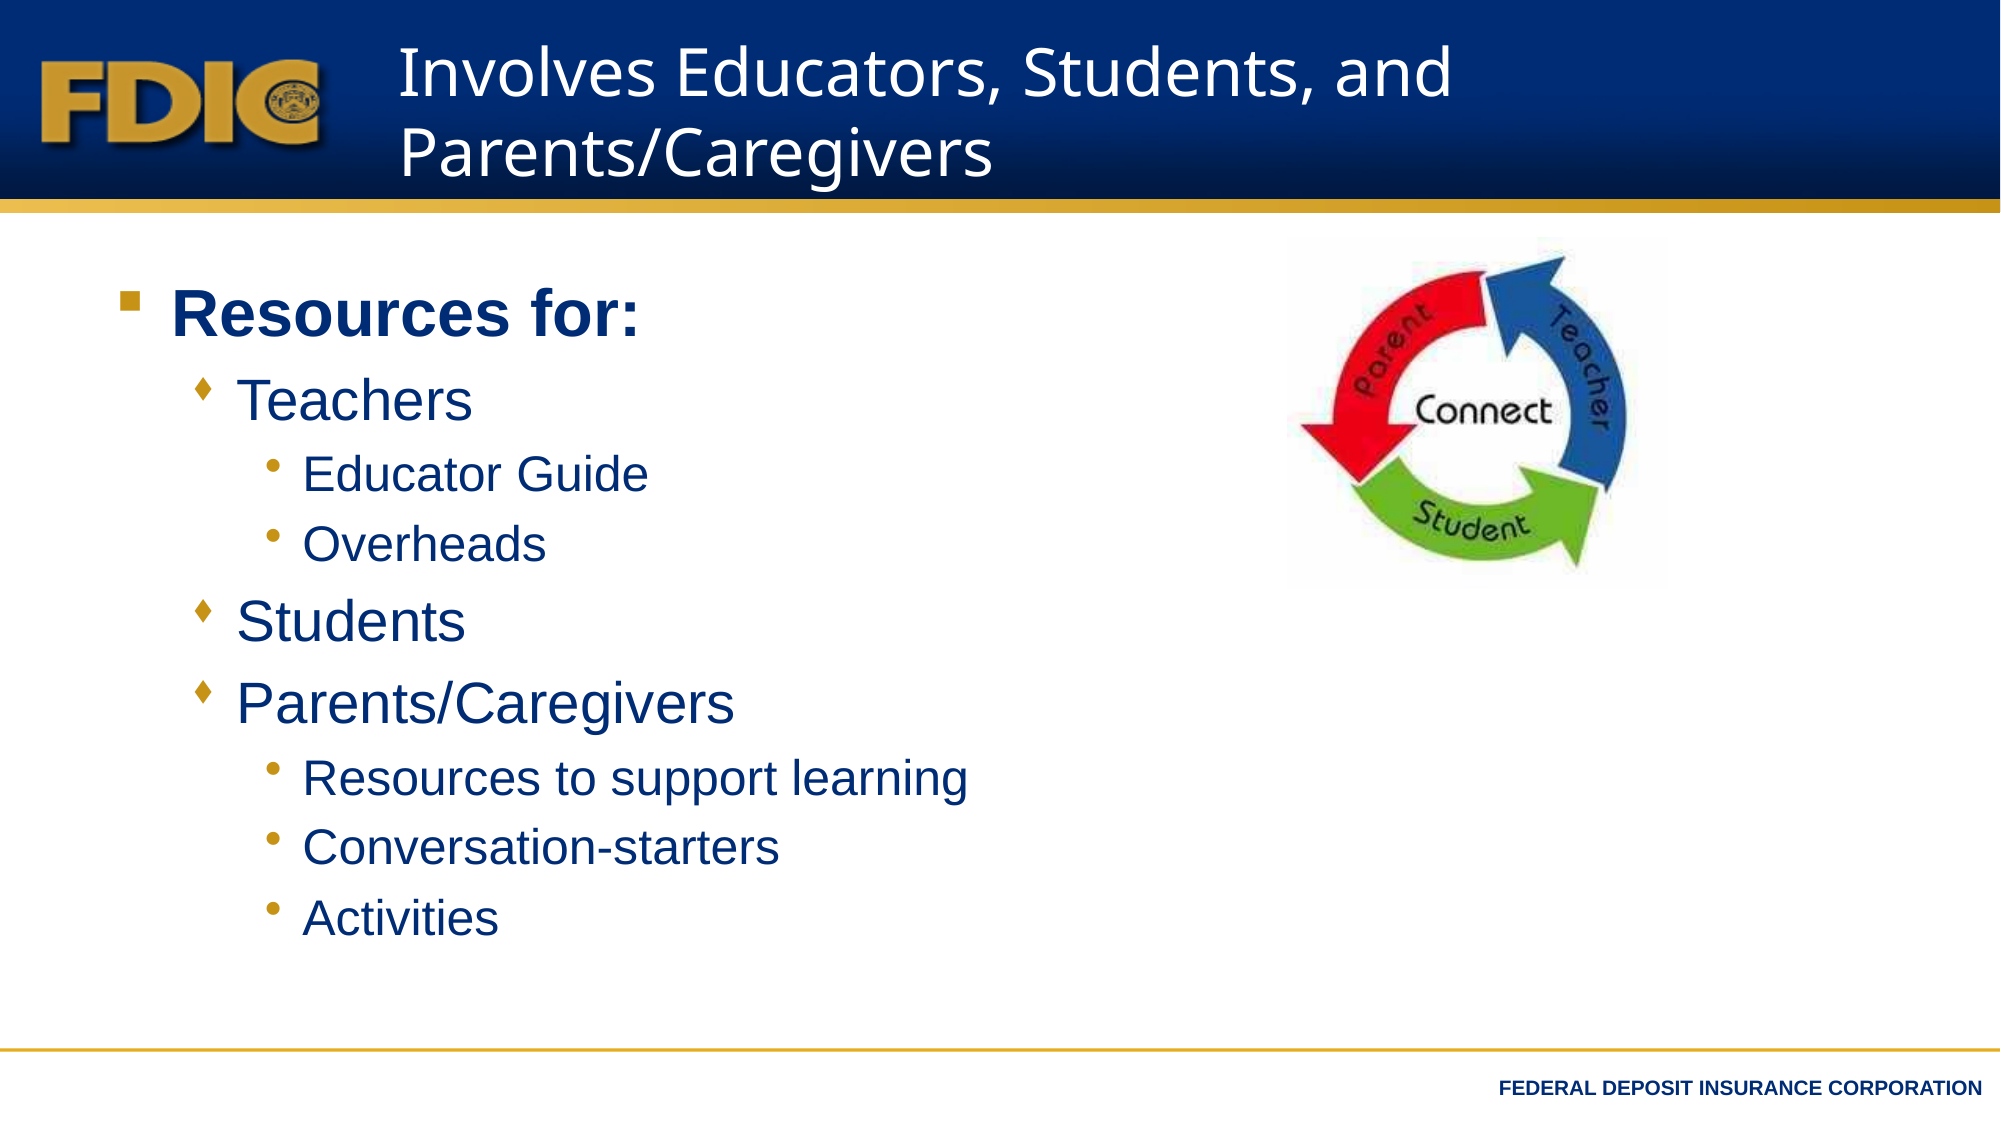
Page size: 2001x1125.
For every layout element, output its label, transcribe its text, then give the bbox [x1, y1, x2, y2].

title Involves Educators, Students, and Parents/Caregivers [383, 45, 1967, 175]
picture [1287, 237, 1668, 590]
list Resources for: Teachers Educator Guide Overheads Students Parents/Caregivers Resources to support learning Conversation-starters Activities [99, 262, 1900, 1005]
picture [0, 0, 2001, 212]
